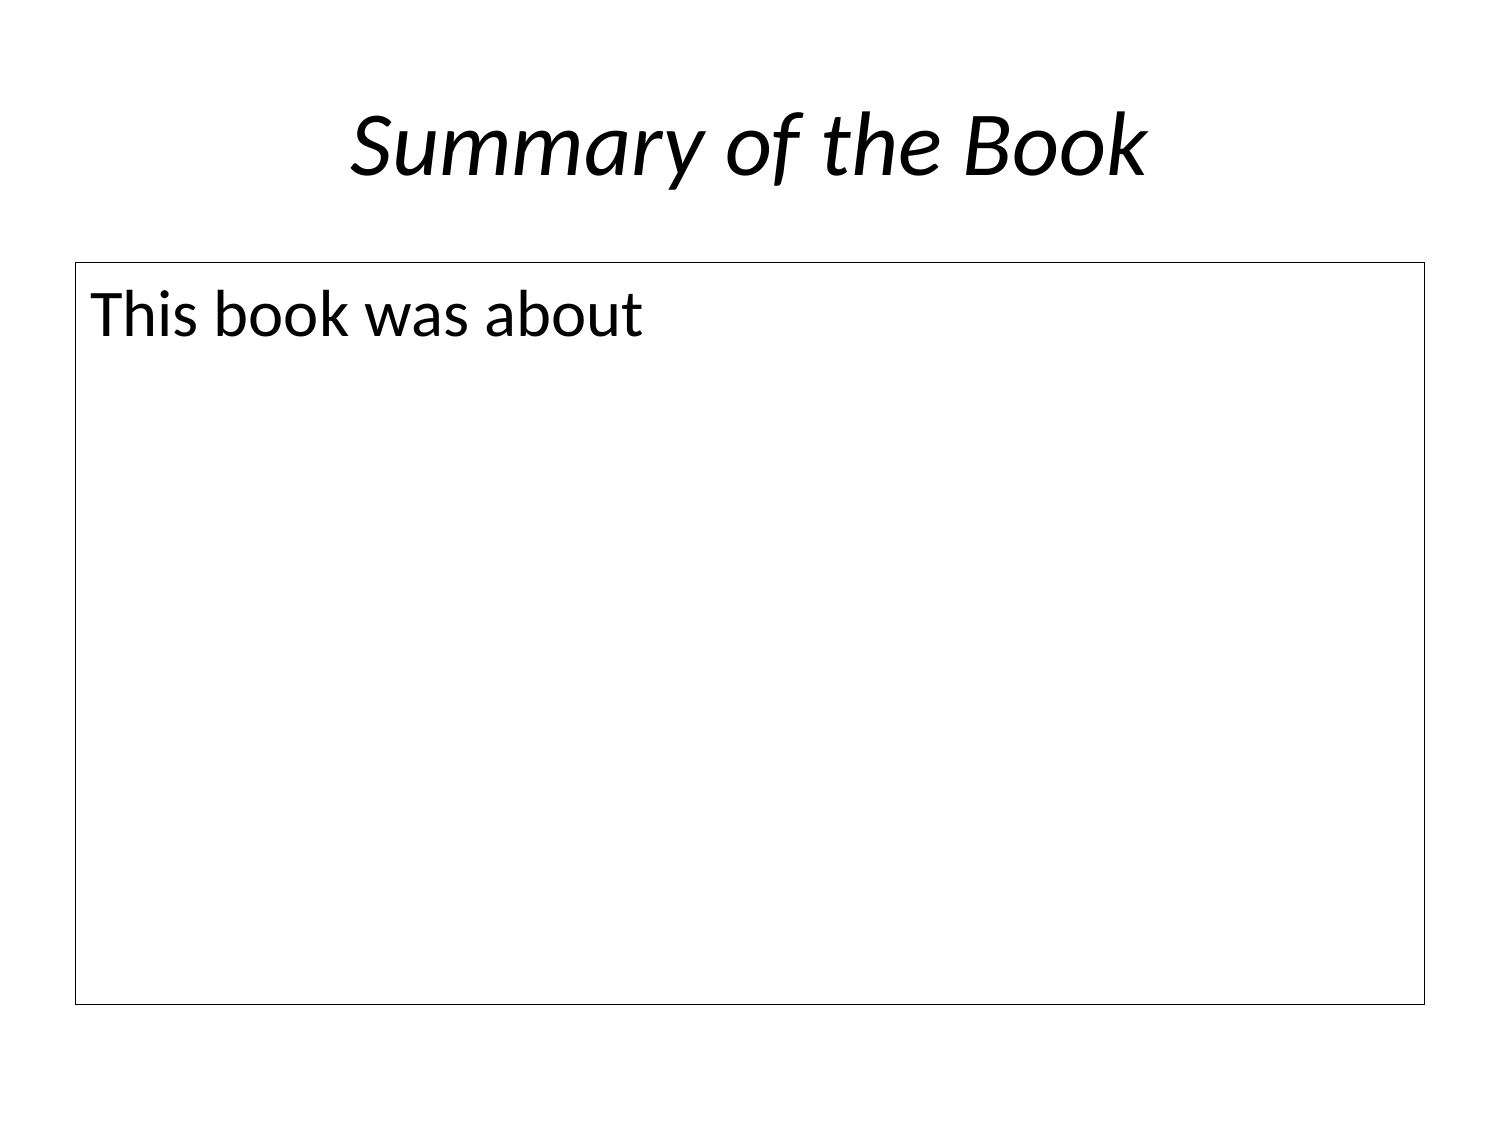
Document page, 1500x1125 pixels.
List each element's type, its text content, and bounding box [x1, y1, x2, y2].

list This book was about [75, 262, 1425, 1005]
title Summary of the Book [75, 45, 1425, 233]
